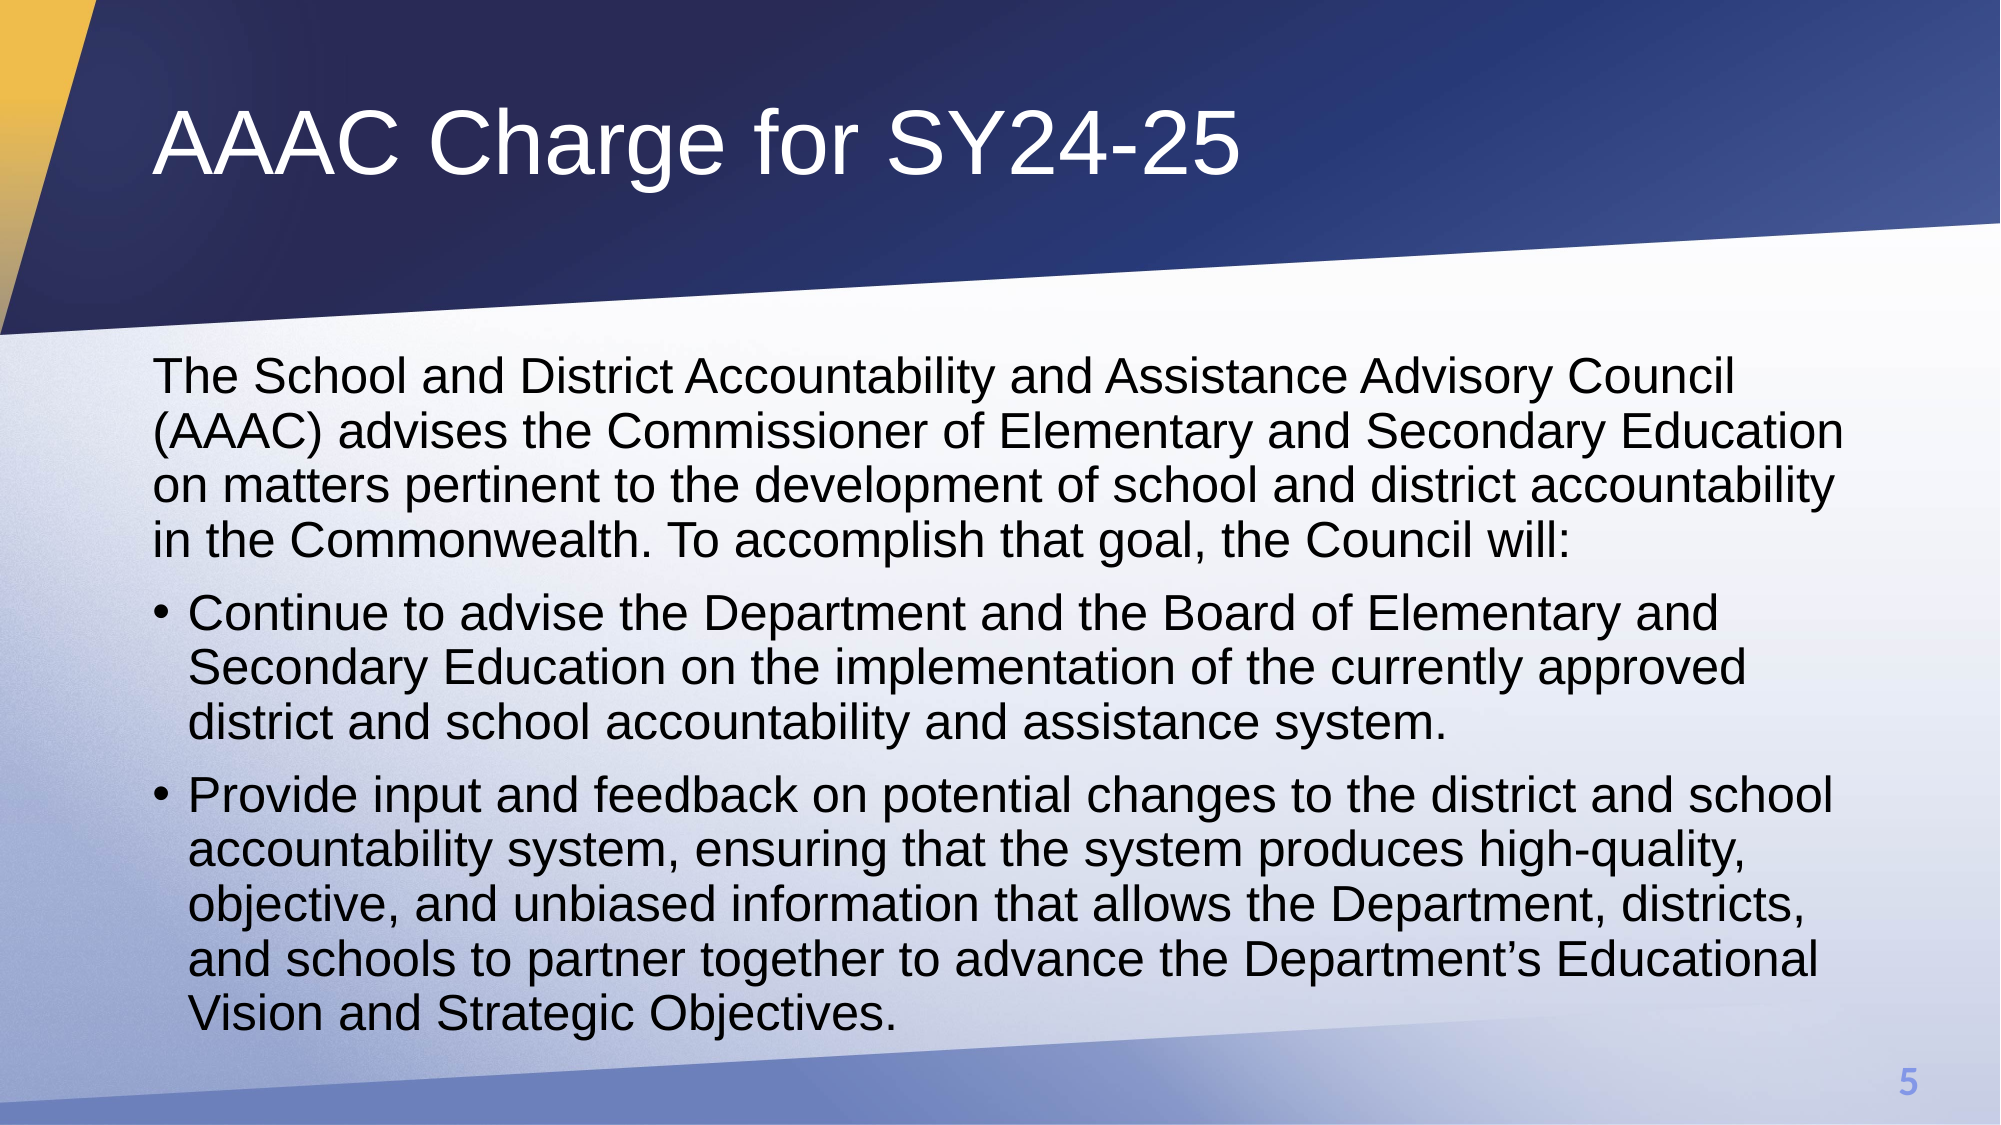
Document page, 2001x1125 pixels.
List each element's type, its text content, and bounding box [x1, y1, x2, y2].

list The School and District Accountability and Assistance Advisory Council (AAAC) advises the Commissioner of Elementary and Secondary Education on matters pertinent to the development of school and district accountability in the Commonwealth. To accomplish that goal, the Council will: Continue to advise the Department and the Board of Elementary and Secondary Education on the implementation of the currently approved district and school accountability and assistance system. Provide input and feedback on potential changes to the district and school accountability system, ensuring that the system produces high-quality, objective, and unbiased information that allows the Department, districts, and schools to partner together to advance the Department’s Educational Vision and Strategic Objectives. [137, 342, 1863, 1066]
title AAAC Charge for SY24-25 [137, 59, 1863, 231]
picture [0, 0, 2000, 1125]
